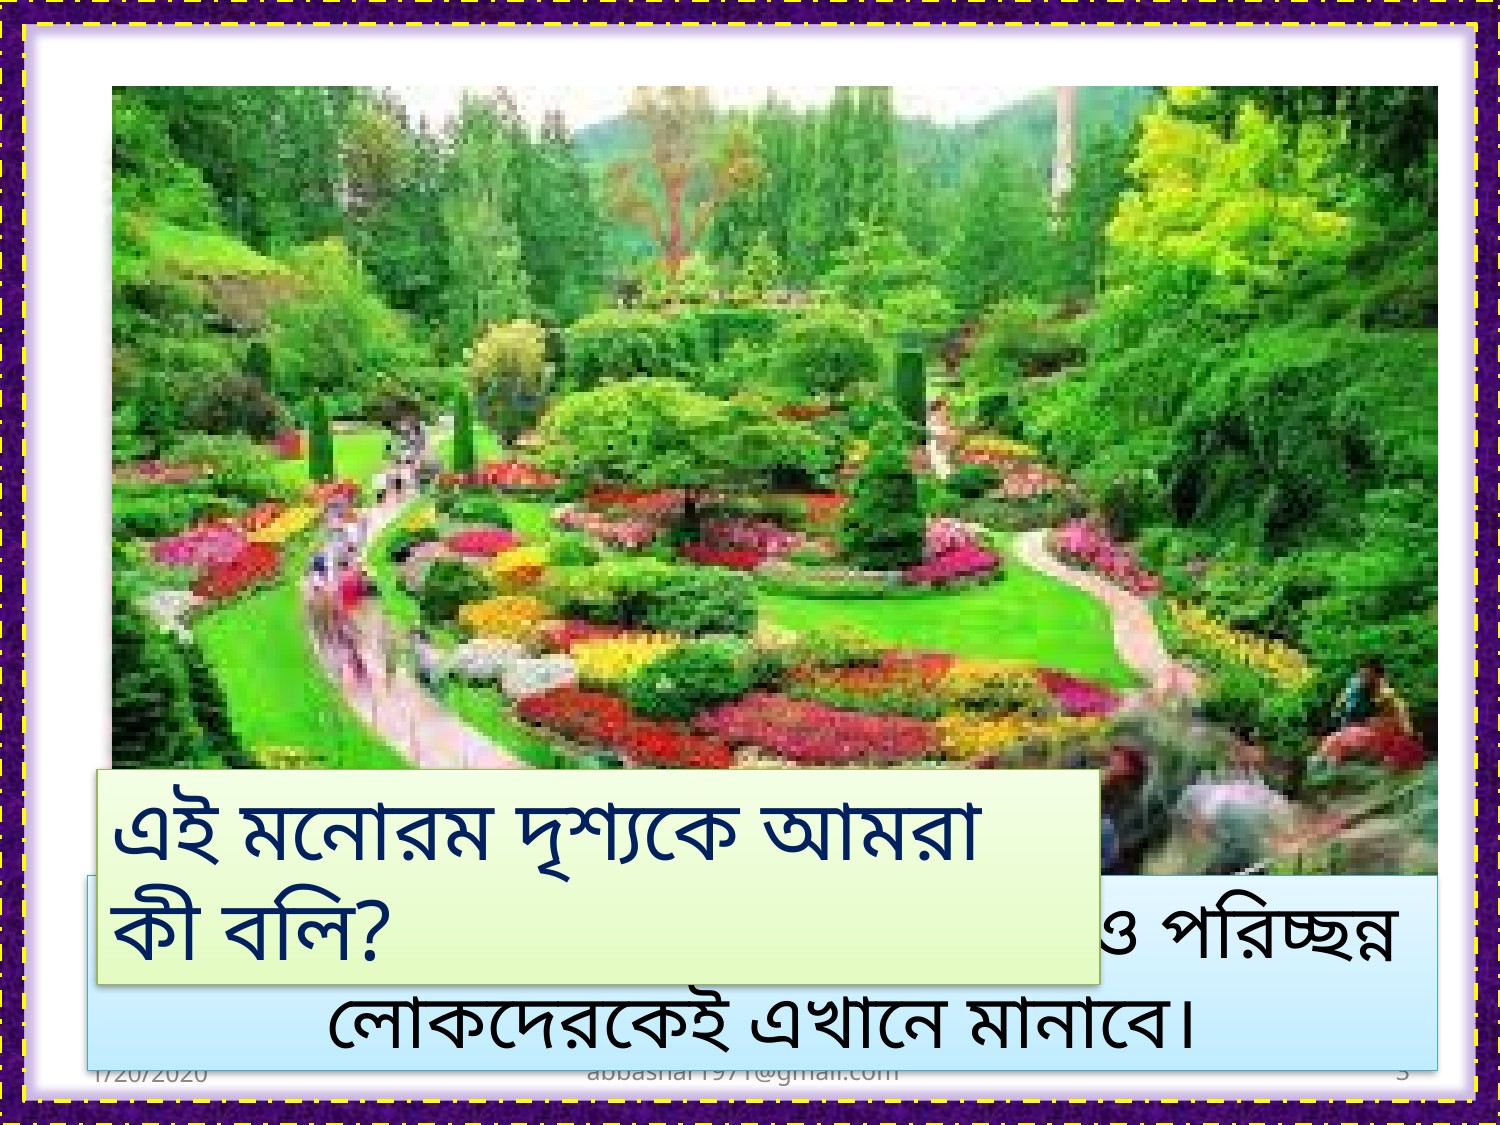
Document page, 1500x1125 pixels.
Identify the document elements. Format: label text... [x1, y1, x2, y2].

text_box [0, 0, 1500, 1125]
footer abbashar1971@gmail.com [512, 1079, 988, 1085]
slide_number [75, 1042, 425, 1085]
slide_number 3 [1074, 1079, 1425, 1085]
picture [99, 86, 1438, 975]
text_box এই মনোরম দৃশ্যকে আমরা কী বলি? [96, 935, 1101, 985]
text_box বাগান যেমন সুন্দর তেমনি সুন্দর ও পরিচ্ছন্ন লোকদেরকেই এখানে মানাবে। [87, 875, 1438, 1071]
